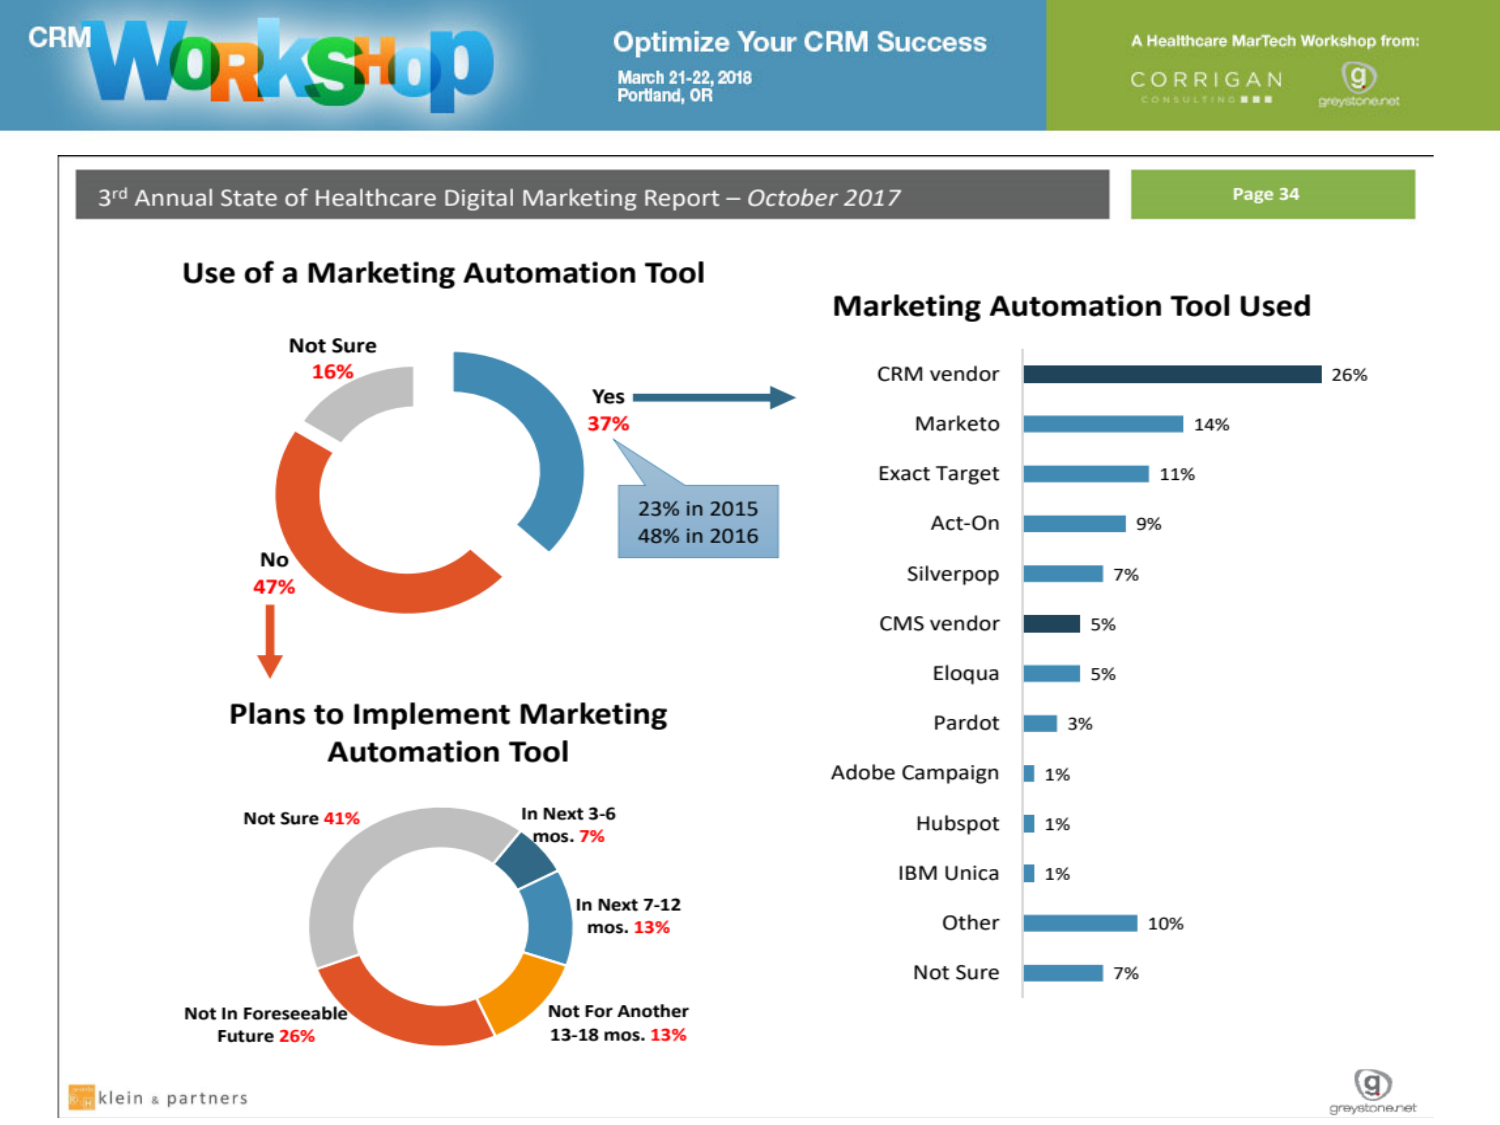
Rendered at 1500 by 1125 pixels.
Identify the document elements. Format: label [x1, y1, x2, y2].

picture [57, 155, 1434, 1118]
